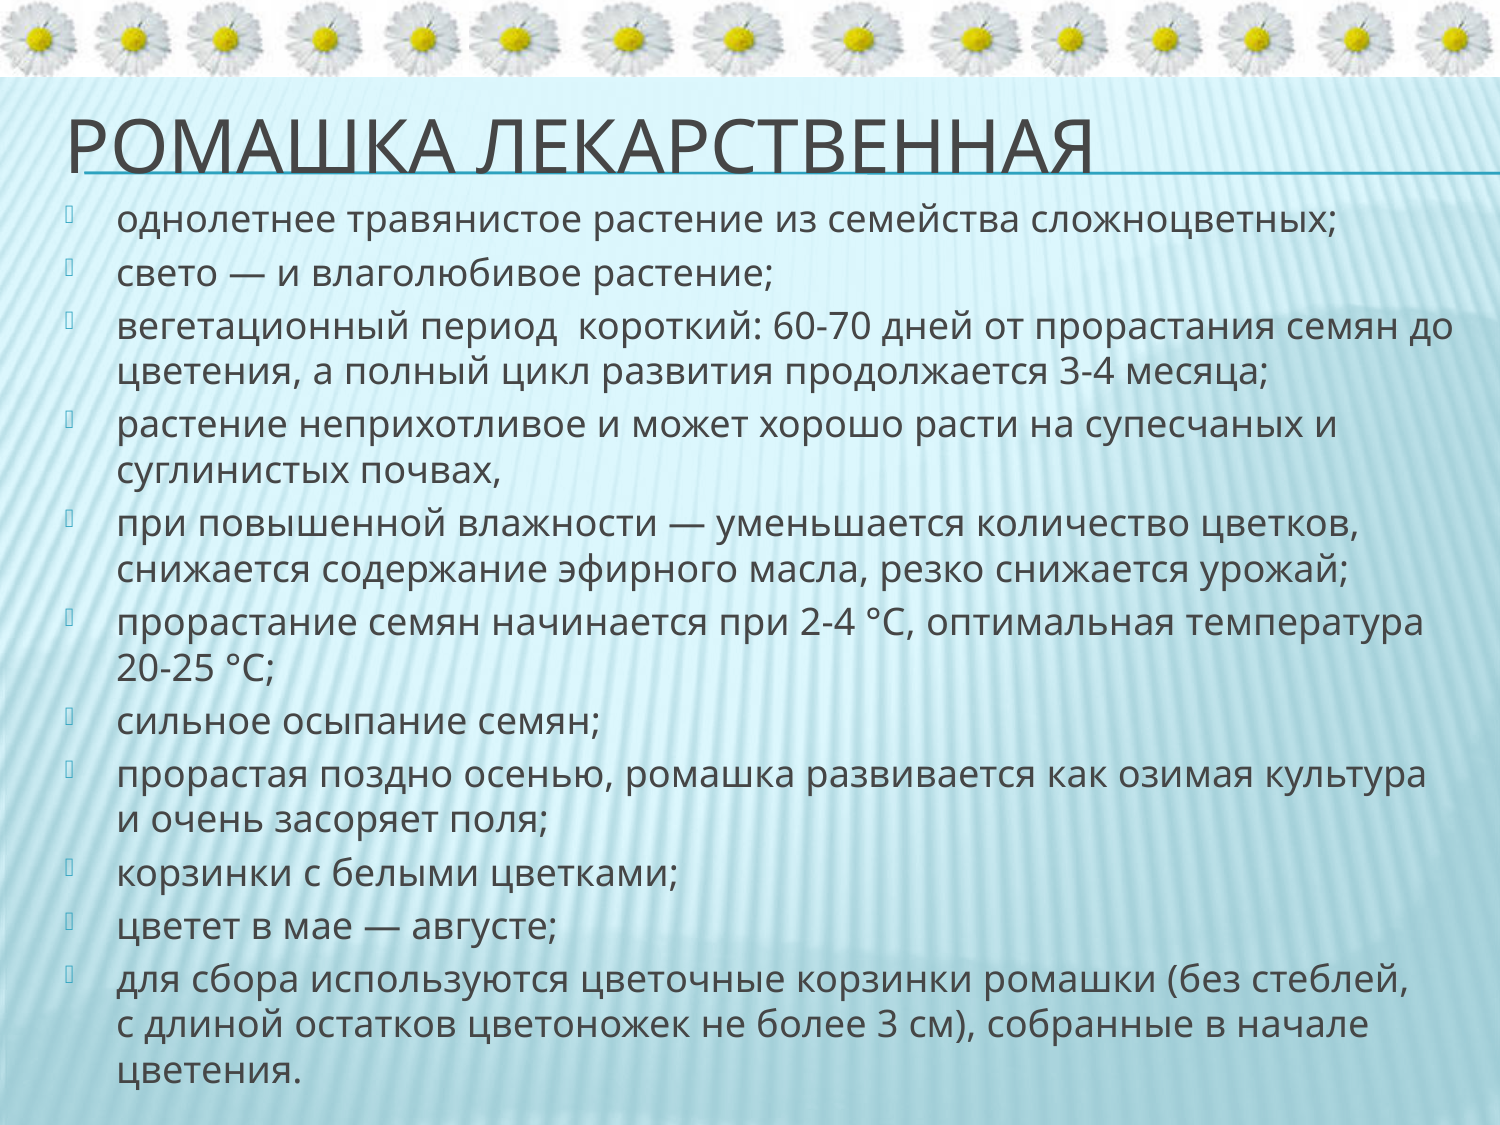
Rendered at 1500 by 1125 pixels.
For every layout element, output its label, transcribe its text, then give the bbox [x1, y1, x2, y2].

list однолетнее травянистое растение из семейства сложноцветных; свето — и влаголюбивое растение; вегетационный период короткий: 60-70 дней от прорастания семян до цветения, а полный цикл развития продолжается 3-4 месяца; растение неприхотливое и может хорошо расти на супесчаных и суглинистых почвах, при повышенной влажности — уменьшается количество цветков, снижается содержание эфирного масла, резко снижается урожай; прорастание семян начинается при 2-4 °С, оптимальная температура 20-25 °С; сильное осыпание семян; прорастая поздно осенью, ромашка развивается как озимая культура и очень засоряет поля; корзинки с белыми цветками; цветет в мае — августе; для сбора используются цветочные корзинки ромашки (без стеблей, с длиной остатков цветоножек не более 3 см), собранные в начале цветения. [50, 187, 1475, 1125]
picture [0, 0, 1500, 77]
title Ромашка лекарственная [50, 95, 1475, 187]
